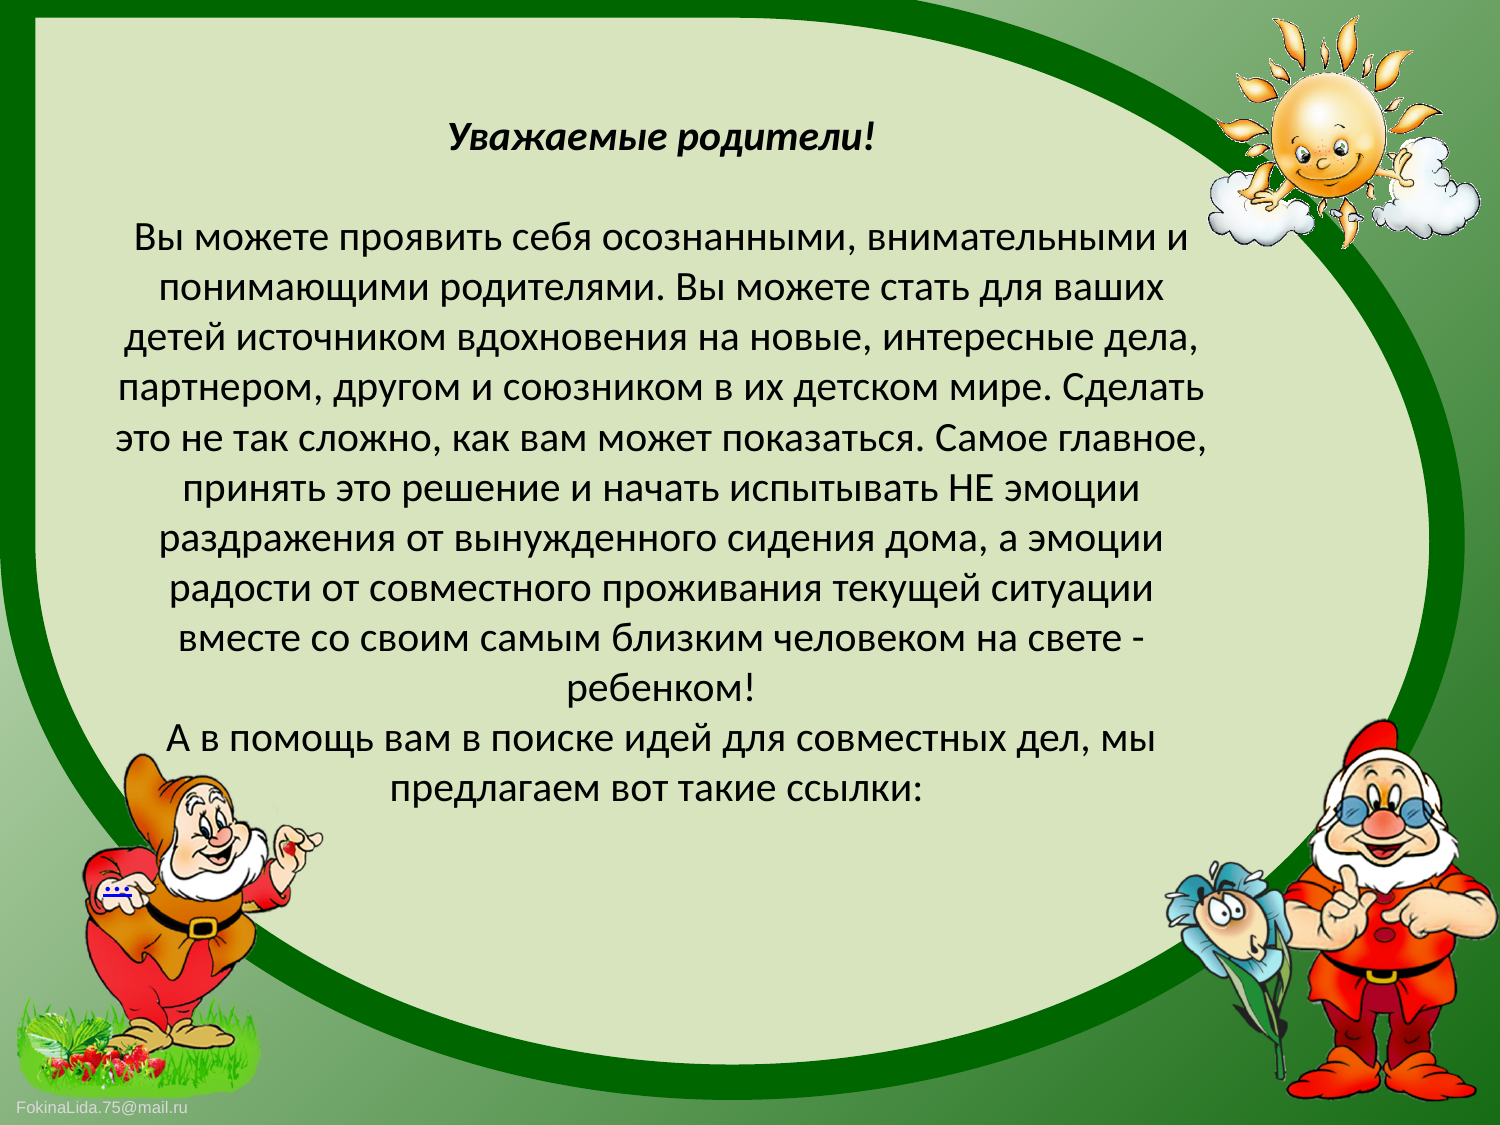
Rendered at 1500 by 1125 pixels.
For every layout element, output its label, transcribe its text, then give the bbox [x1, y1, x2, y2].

picture [1163, 716, 1500, 1104]
picture [17, 751, 324, 1101]
text_box Уважаемые родители! Вы можете проявить себя осознанными, внимательными и понимающими родителями. Вы можете стать для ваших детей источником вдохновения на новые, интересные дела, партнером, другом и союзником в их детском мире. Сделать это не так сложно, как вам может показаться. Самое главное, принять это решение и начать испытывать НЕ эмоции раздражения от вынужденного сидения дома, а эмоции радости от совместного проживания текущей ситуации вместе со своим самым близким человеком на свете -ребенком! А в помощь вам в поиске идей для совместных дел, мы предлагаем вот такие ссылки: ... [88, 101, 1235, 907]
picture [1198, 0, 1500, 257]
